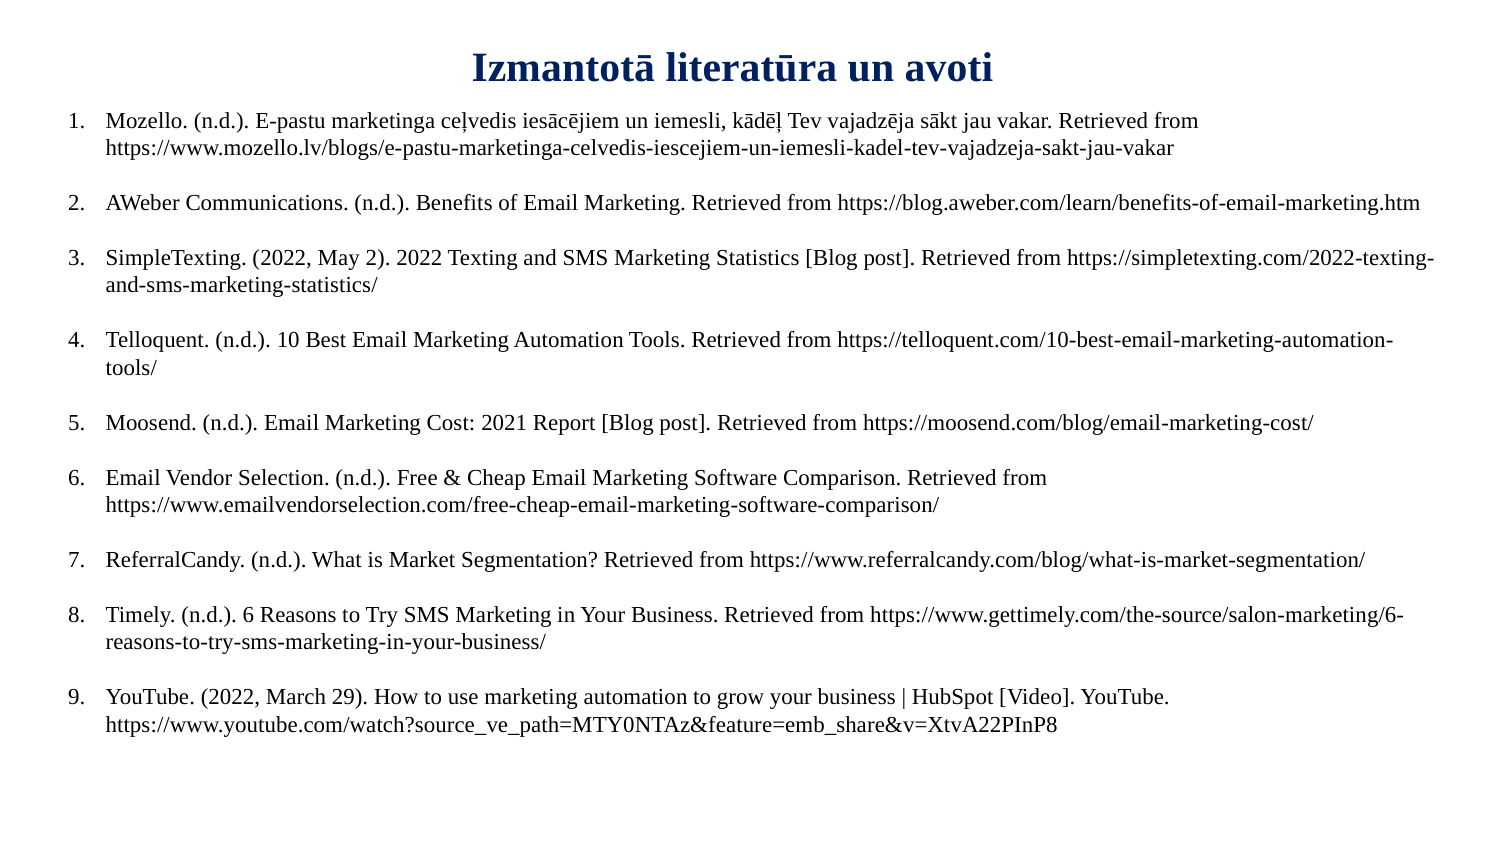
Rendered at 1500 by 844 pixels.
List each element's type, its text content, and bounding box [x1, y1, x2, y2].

text_box Izmantotā literatūra un avoti [381, 32, 1012, 98]
text_box Mozello. (n.d.). E-pastu marketinga ceļvedis iesācējiem un iemesli, kādēļ Tev vajadzēja sākt jau vakar. Retrieved from https://www.mozello.lv/blogs/e-pastu-marketinga-celvedis-iescejiem-un-iemesli-kadel-tev-vajadzeja-sakt-jau-vakar AWeber Communications. (n.d.). Benefits of Email Marketing. Retrieved from https://blog.aweber.com/learn/benefits-of-email-marketing.htm SimpleTexting. (2022, May 2). 2022 Texting and SMS Marketing Statistics [Blog post]. Retrieved from https://simpletexting.com/2022-texting-and-sms-marketing-statistics/ Telloquent. (n.d.). 10 Best Email Marketing Automation Tools. Retrieved from https://telloquent.com/10-best-email-marketing-automation-tools/ Moosend. (n.d.). Email Marketing Cost: 2021 Report [Blog post]. Retrieved from https://moosend.com/blog/email-marketing-cost/ Email Vendor Selection. (n.d.). Free & Cheap Email Marketing Software Comparison. Retrieved from https://www.emailvendorselection.com/free-cheap-email-marketing-software-comparison/ ReferralCandy. (n.d.). What is Market Segmentation? Retrieved from https://www.referralcandy.com/blog/what-is-market-segmentation/ Timely. (n.d.). 6 Reasons to Try SMS Marketing in Your Business. Retrieved from https://www.gettimely.com/the-source/salon-marketing/6-reasons-to-try-sms-marketing-in-your-business/ YouTube. (2022, March 29). How to use marketing automation to grow your business | HubSpot [Video]. YouTube. https://www.youtube.com/watch?source_ve_path=MTY0NTAz&feature=emb_share&v=XtvA22PInP8 [53, 97, 1459, 844]
